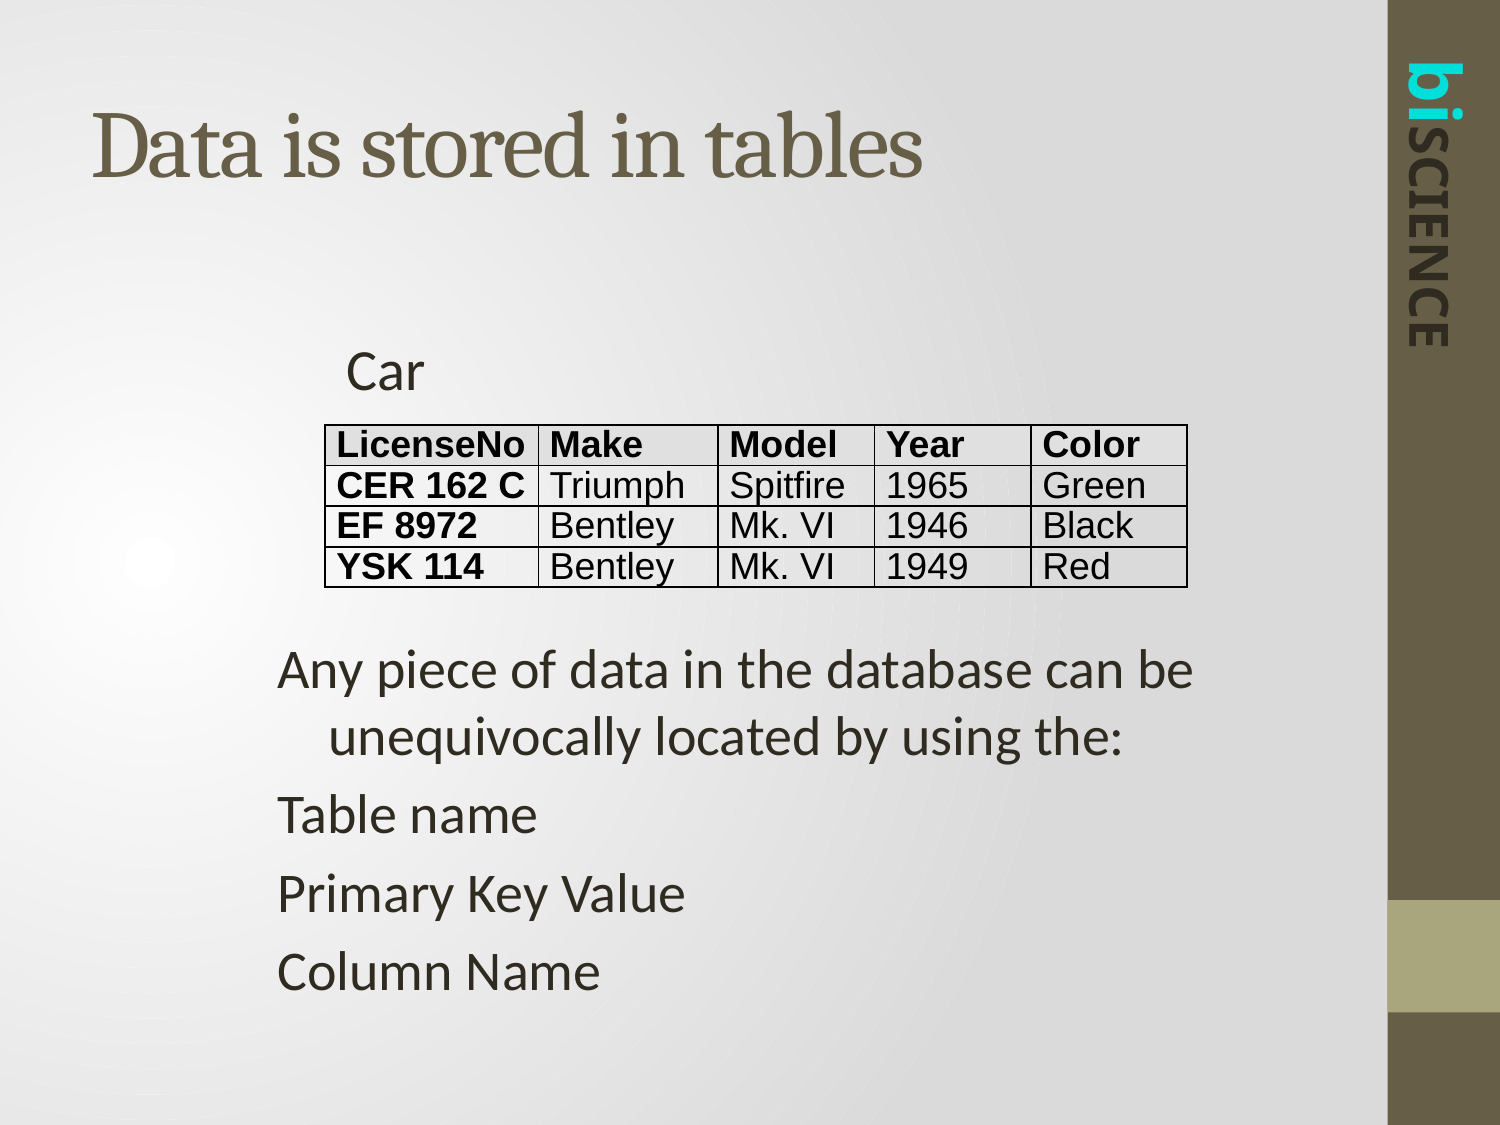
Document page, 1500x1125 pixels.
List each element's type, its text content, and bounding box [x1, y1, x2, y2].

table_cell EF 8972 [326, 507, 538, 546]
list Car [312, 324, 488, 438]
title Data is stored in tables [75, 45, 1325, 233]
table_cell Spitfire [719, 466, 874, 505]
text_box Any piece of data in the database can be unequivocally located by using the: Table name Primary Key Value Column Name [262, 624, 1375, 1013]
table_cell Bentley [539, 548, 717, 586]
table_cell 1946 [875, 507, 1030, 546]
table_header Make [539, 426, 717, 465]
table_cell CER 162 C [326, 466, 538, 505]
table_cell Mk. VI [719, 548, 874, 586]
table_header LicenseNo [326, 426, 538, 465]
table_cell Black [1032, 507, 1186, 546]
table_cell Bentley [539, 507, 717, 546]
table_cell Mk. VI [719, 507, 874, 546]
table_header Color [1032, 426, 1186, 465]
table_header Year [875, 426, 1030, 465]
table_header Model [719, 426, 874, 465]
table_cell Red [1032, 548, 1186, 586]
table_cell YSK 114 [326, 548, 538, 586]
table_cell 1965 [875, 466, 1030, 505]
table_cell 1949 [875, 548, 1030, 586]
table_cell Triumph [539, 466, 717, 505]
table_cell Green [1032, 466, 1186, 505]
